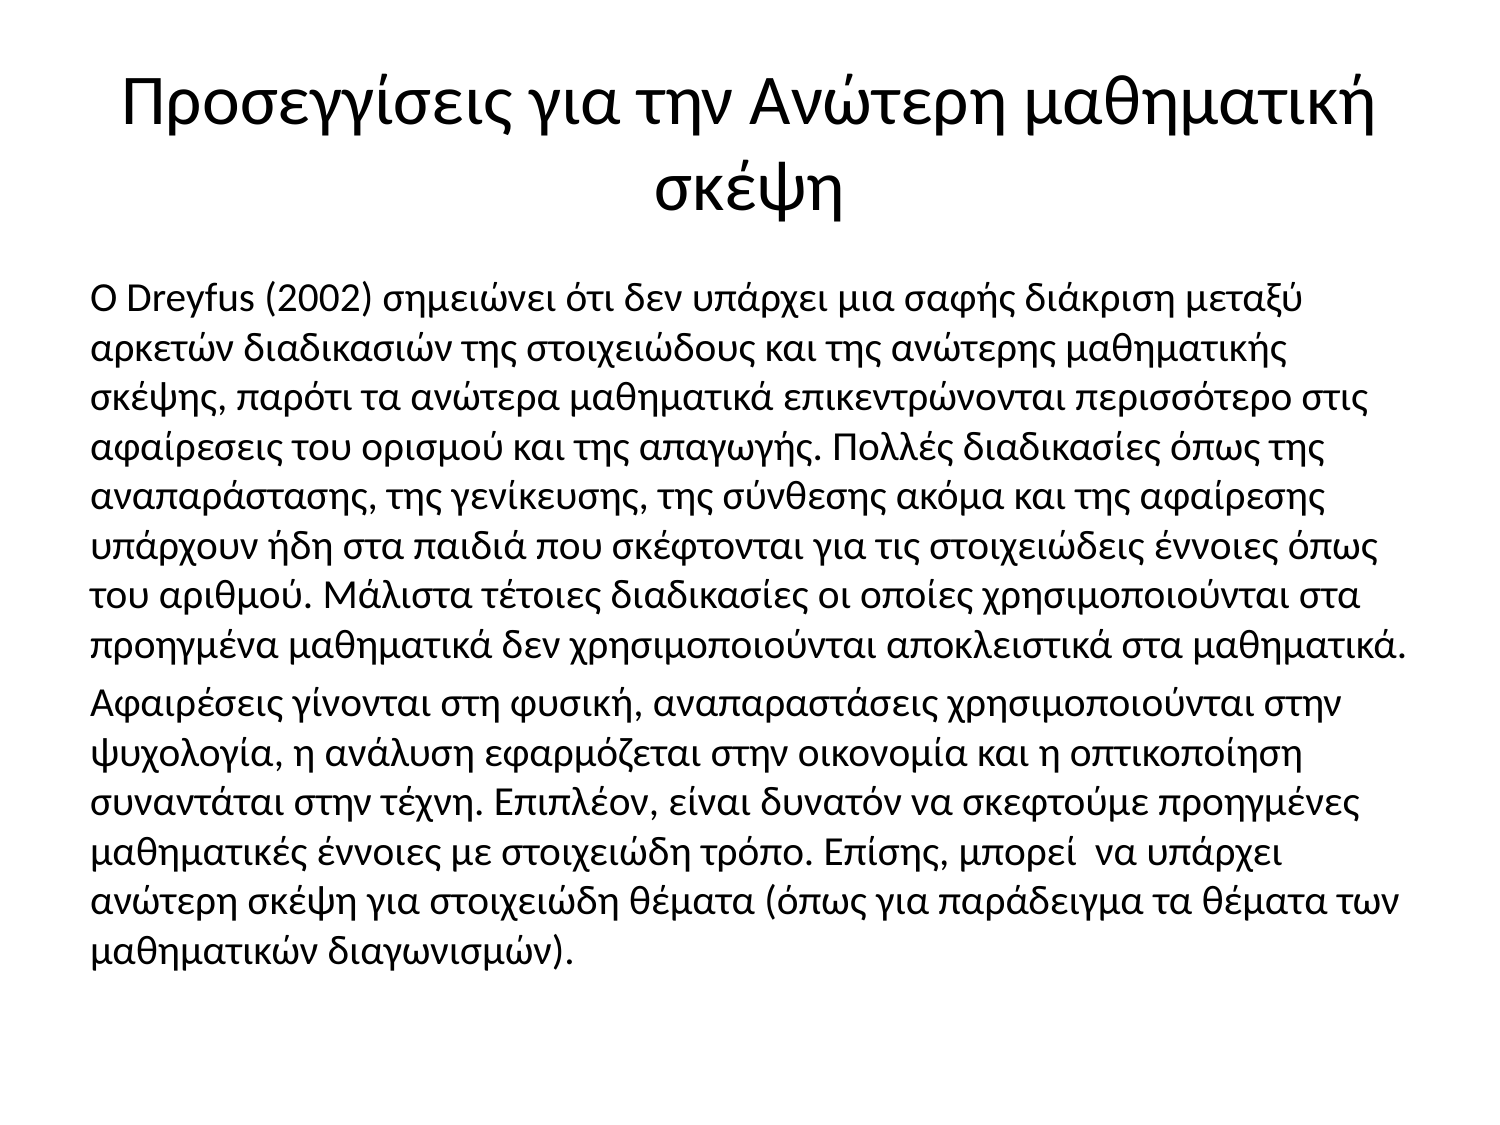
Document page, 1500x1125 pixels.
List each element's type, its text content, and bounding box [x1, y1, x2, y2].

list Ο Dreyfus (2002) σημειώνει ότι δεν υπάρχει μια σαφής διάκριση μεταξύ αρκετών διαδικασιών της στοιχειώδους και της ανώτερης μαθηματικής σκέψης, παρότι τα ανώτερα μαθηματικά επικεντρώνονται περισσότερο στις αφαίρεσεις του ορισμού και της απαγωγής. Πολλές διαδικασίες όπως της αναπαράστασης, της γενίκευσης, της σύνθεσης ακόμα και της αφαίρεσης υπάρχουν ήδη στα παιδιά που σκέφτονται για τις στοιχειώδεις έννοιες όπως του αριθμού. Μάλιστα τέτοιες διαδικασίες οι οποίες χρησιμοποιούνται στα προηγμένα μαθηματικά δεν χρησιμοποιούνται αποκλειστικά στα μαθηματικά. Αφαιρέσεις γίνονται στη φυσική, αναπαραστάσεις χρησιμοποιούνται στην ψυχολογία, η ανάλυση εφαρμόζεται στην οικονομία και η οπτικοποίηση συναντάται στην τέχνη. Επιπλέον, είναι δυνατόν να σκεφτούμε προηγμένες μαθηματικές έννοιες με στοιχειώδη τρόπο. Επίσης, μπορεί να υπάρχει ανώτερη σκέψη για στοιχειώδη θέματα (όπως για παράδειγμα τα θέματα των μαθηματικών διαγωνισμών). [75, 262, 1425, 1005]
title Προσεγγίσεις για την Ανώτερη μαθηματική σκέψη [75, 45, 1425, 233]
